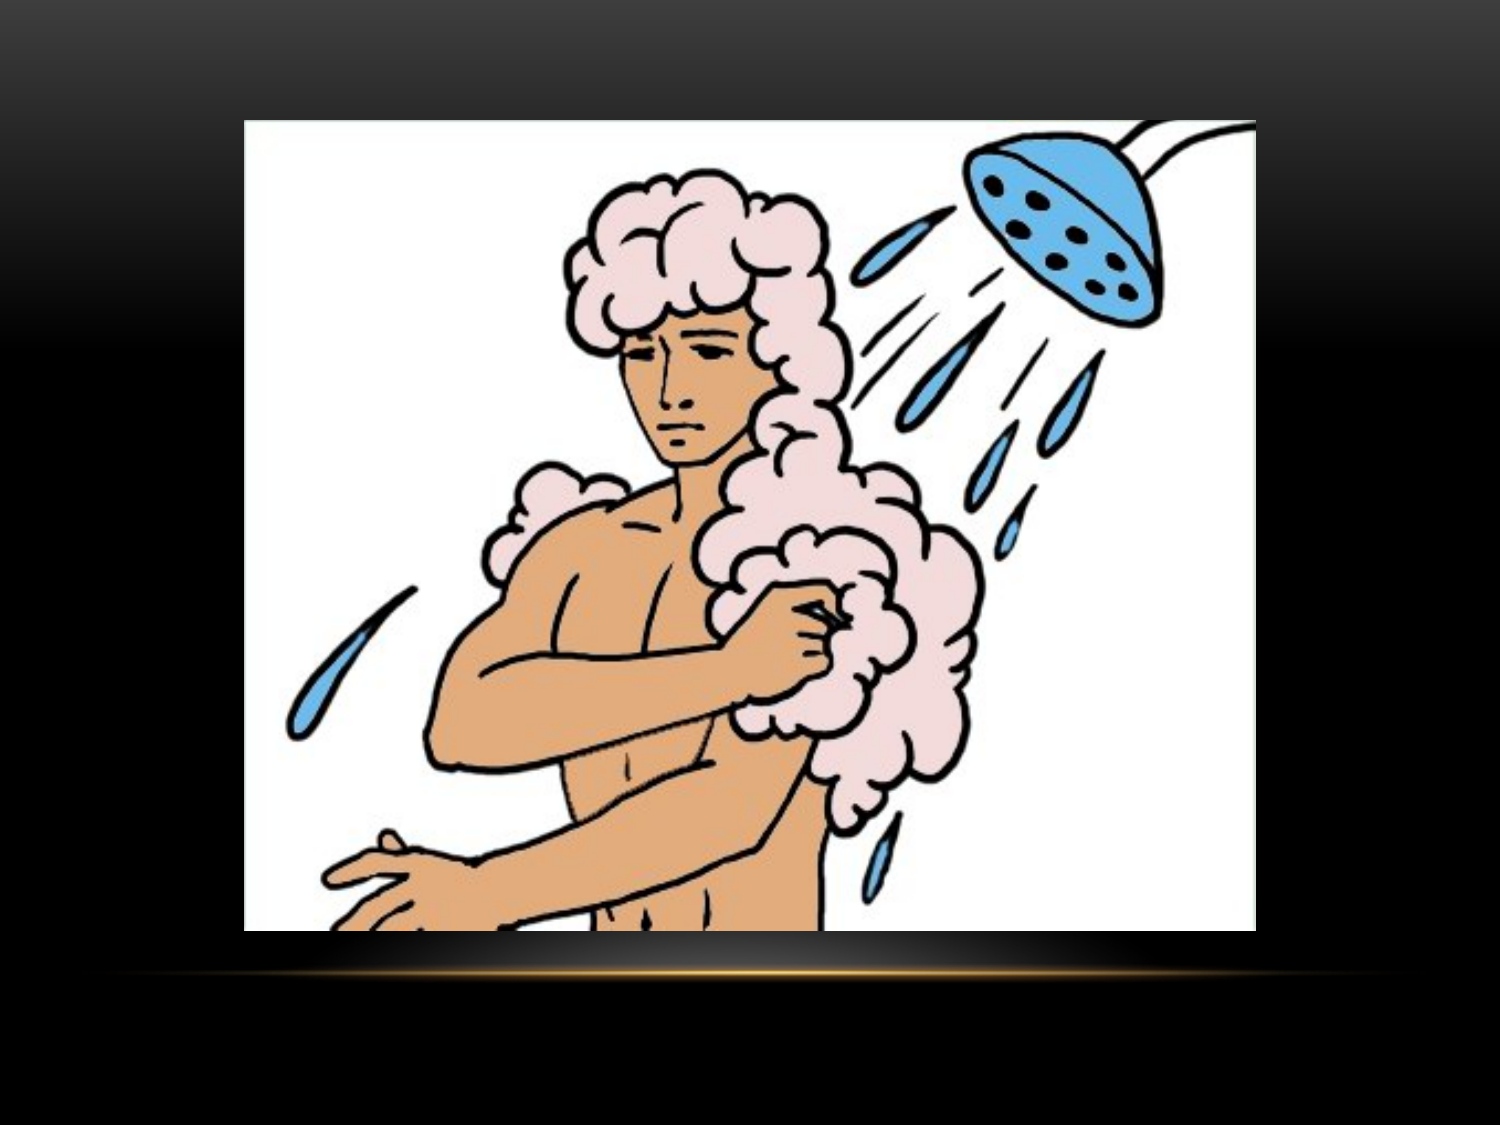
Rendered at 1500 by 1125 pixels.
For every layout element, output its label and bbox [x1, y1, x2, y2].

list [244, 119, 1256, 931]
picture [0, 0, 1500, 1125]
